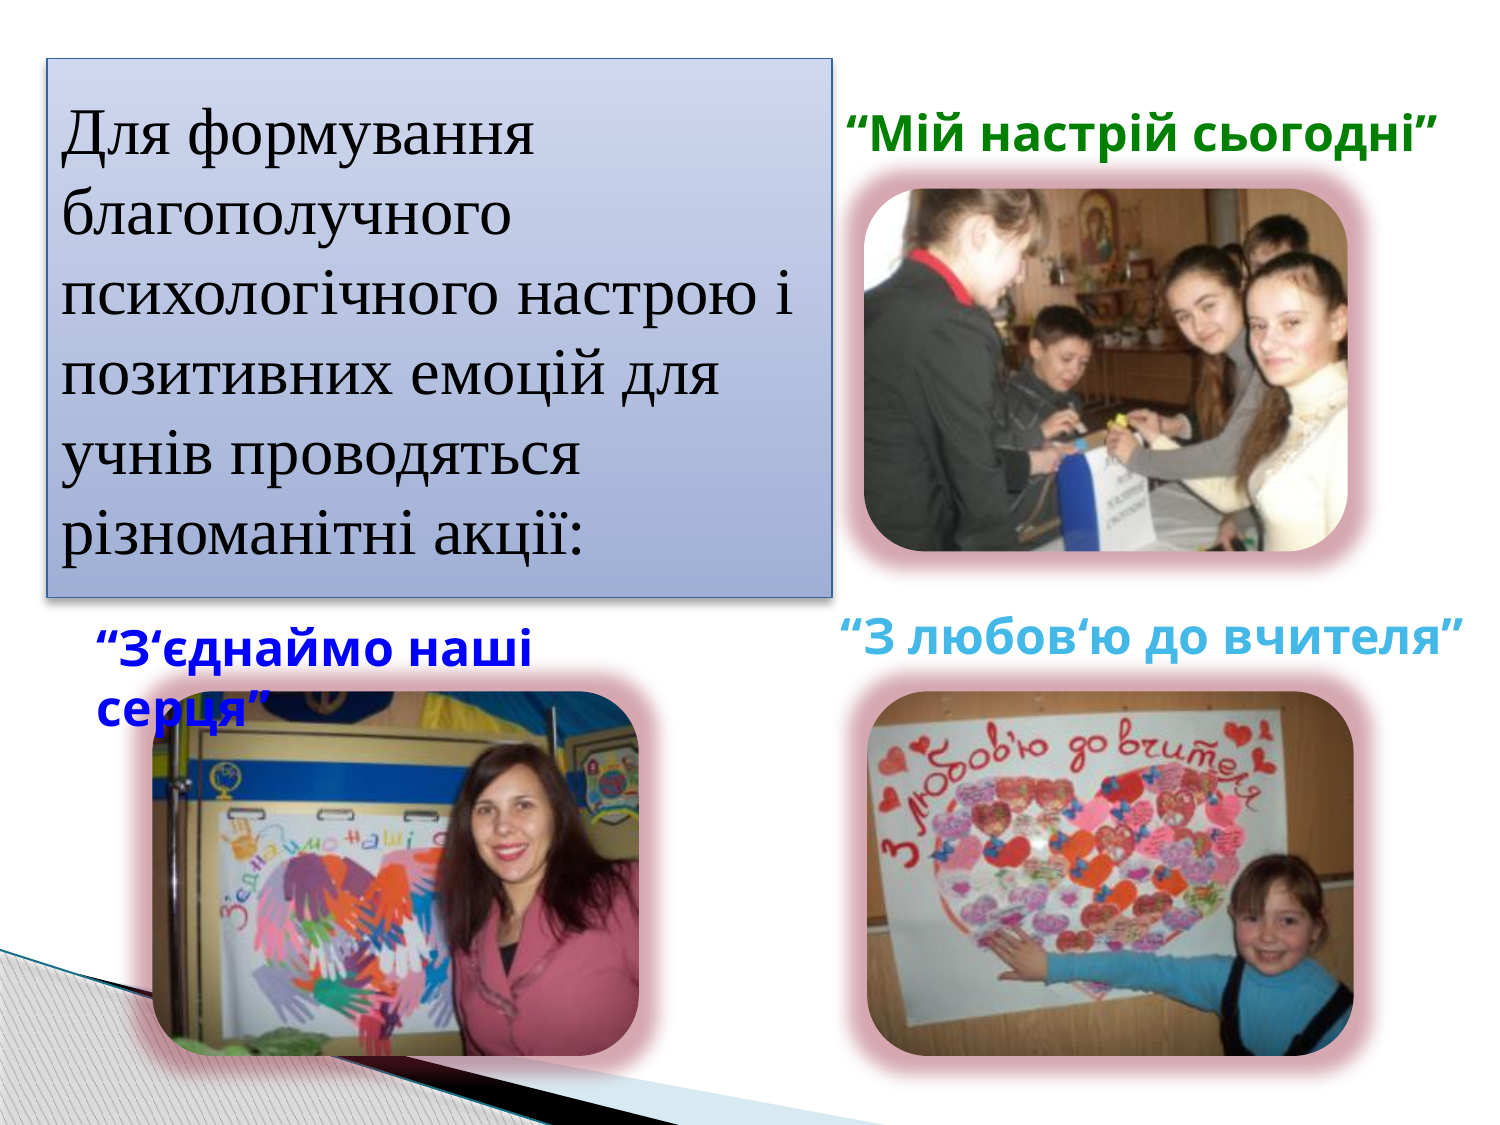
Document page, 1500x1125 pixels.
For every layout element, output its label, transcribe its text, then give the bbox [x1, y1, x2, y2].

picture [152, 691, 640, 1057]
text_box “З‘єднаймо наші серця” [82, 609, 704, 745]
picture [863, 188, 1348, 552]
picture [866, 691, 1354, 1057]
title Для формування благополучного психологічного настрою і позитивних емоцій для учнів проводяться різноманітні акції: [46, 58, 833, 598]
text_box “Мій настрій сьогодні” [831, 93, 1453, 169]
text_box “З любов‘ю до вчителя” [826, 597, 1479, 673]
